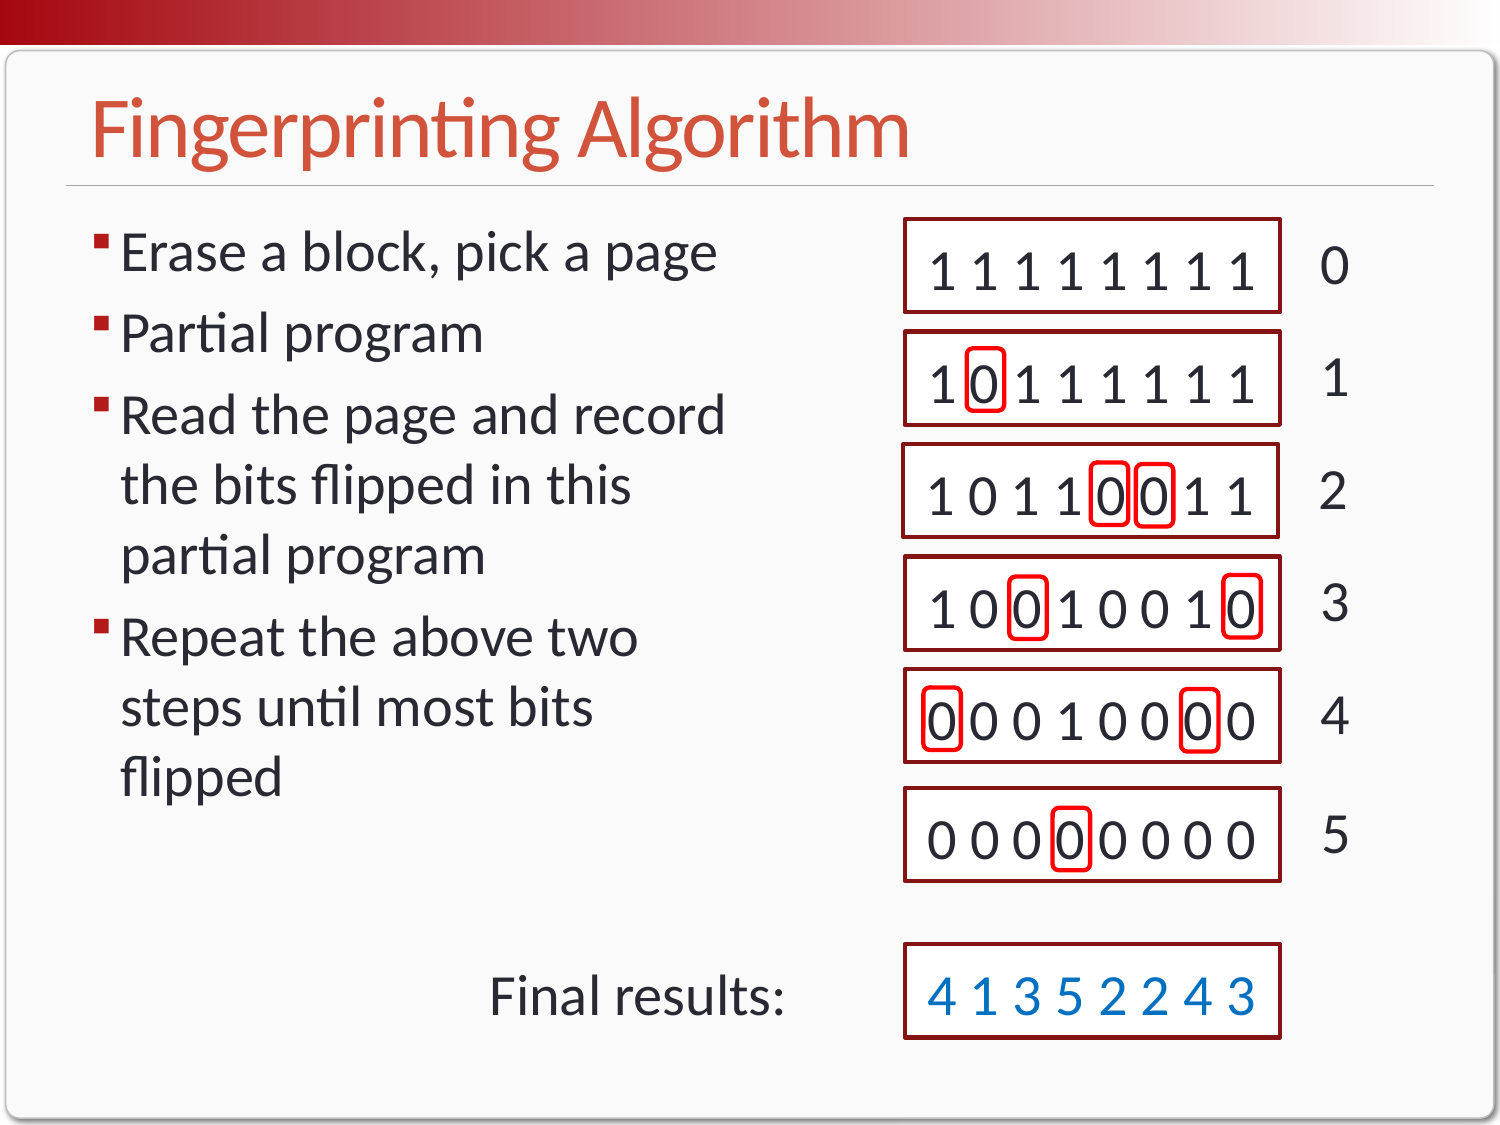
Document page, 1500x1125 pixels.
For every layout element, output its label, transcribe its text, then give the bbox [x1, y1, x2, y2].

text_box 0 0 0 1 0 0 0 0 [912, 675, 1275, 760]
text_box [1221, 572, 1264, 640]
title Fingerprinting Algorithm [75, 62, 1425, 183]
text_box [903, 942, 1282, 1040]
text_box [1088, 460, 1131, 528]
text_box 1 [1305, 331, 1425, 416]
text_box 1 0 1 1 1 1 1 1 [912, 337, 1275, 423]
text_box [1133, 461, 1176, 529]
text_box [903, 554, 1282, 652]
text_box Final results: [474, 950, 838, 1035]
text_box [903, 667, 1282, 764]
text_box [921, 685, 964, 753]
text_box 0 0 0 0 0 0 0 0 [912, 793, 1276, 879]
text_box 4 1 3 5 2 2 4 3 [912, 950, 1275, 1035]
text_box 3 [1305, 556, 1425, 641]
text_box 2 [1304, 443, 1424, 529]
text_box [903, 217, 1282, 314]
text_box 5 [1306, 787, 1426, 873]
text_box 4 [1305, 668, 1425, 754]
text_box 0 [1305, 218, 1425, 304]
text_box 1 1 1 1 1 1 1 1 [912, 224, 1275, 310]
text_box [903, 786, 1282, 883]
text_box [1050, 805, 1093, 873]
text_box 1 0 1 1 0 0 1 1 [910, 450, 1274, 535]
text_box [901, 442, 1280, 539]
text_box [1178, 686, 1221, 754]
text_box [1007, 574, 1049, 642]
text_box [903, 329, 1282, 427]
text_box [964, 346, 1007, 413]
text_box 1 0 0 1 0 0 1 0 [912, 562, 1275, 648]
list Erase a block, pick a page Partial program Read the page and record the bits flipped in this partial program Repeat the above two steps until most bits flipped [75, 205, 763, 1063]
